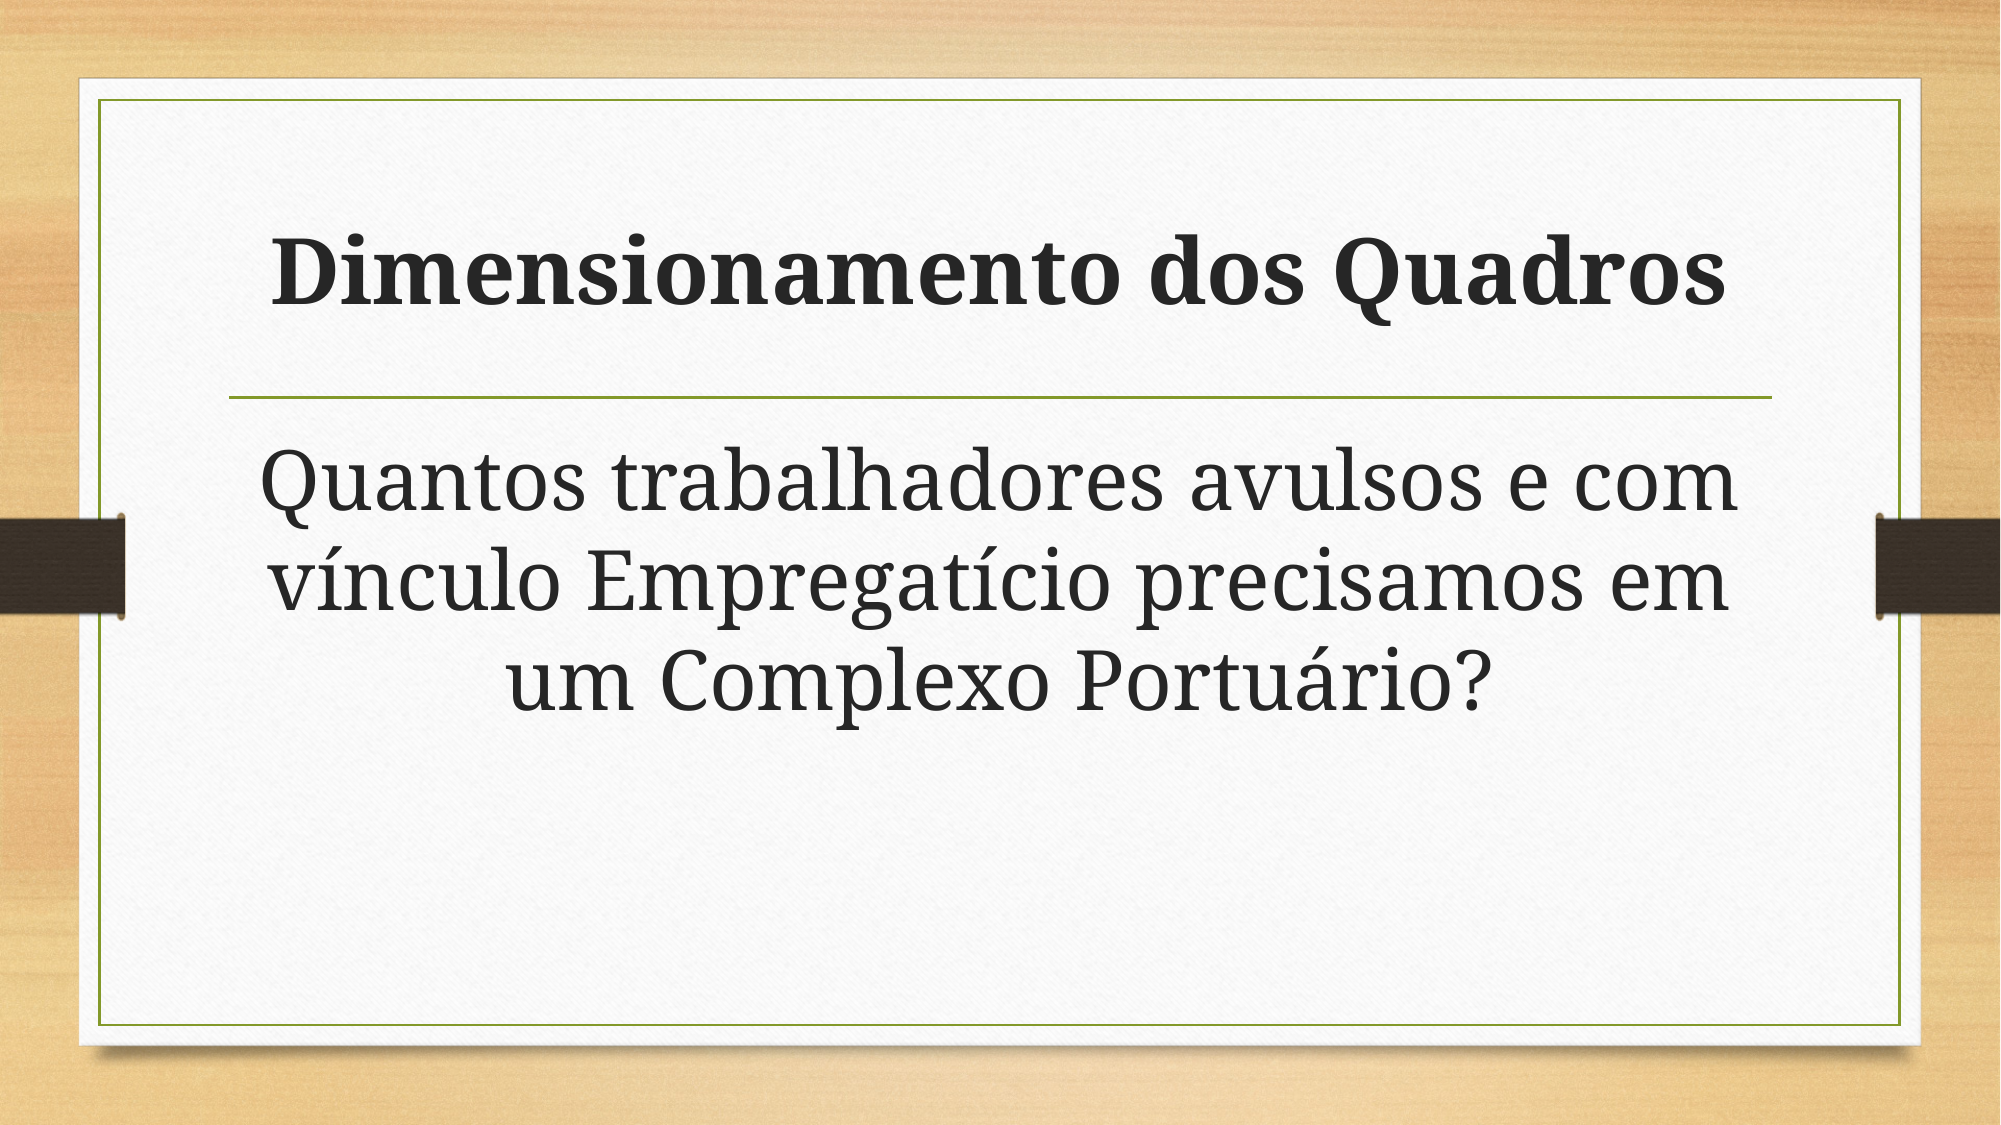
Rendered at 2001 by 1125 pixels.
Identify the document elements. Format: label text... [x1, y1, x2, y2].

picture [0, 0, 2001, 1125]
title Dimensionamento dos Quadros [212, 161, 1788, 375]
list Quantos trabalhadores avulsos e com vínculo Empregatício precisamos em um Complexo Portuário? [212, 419, 1788, 964]
